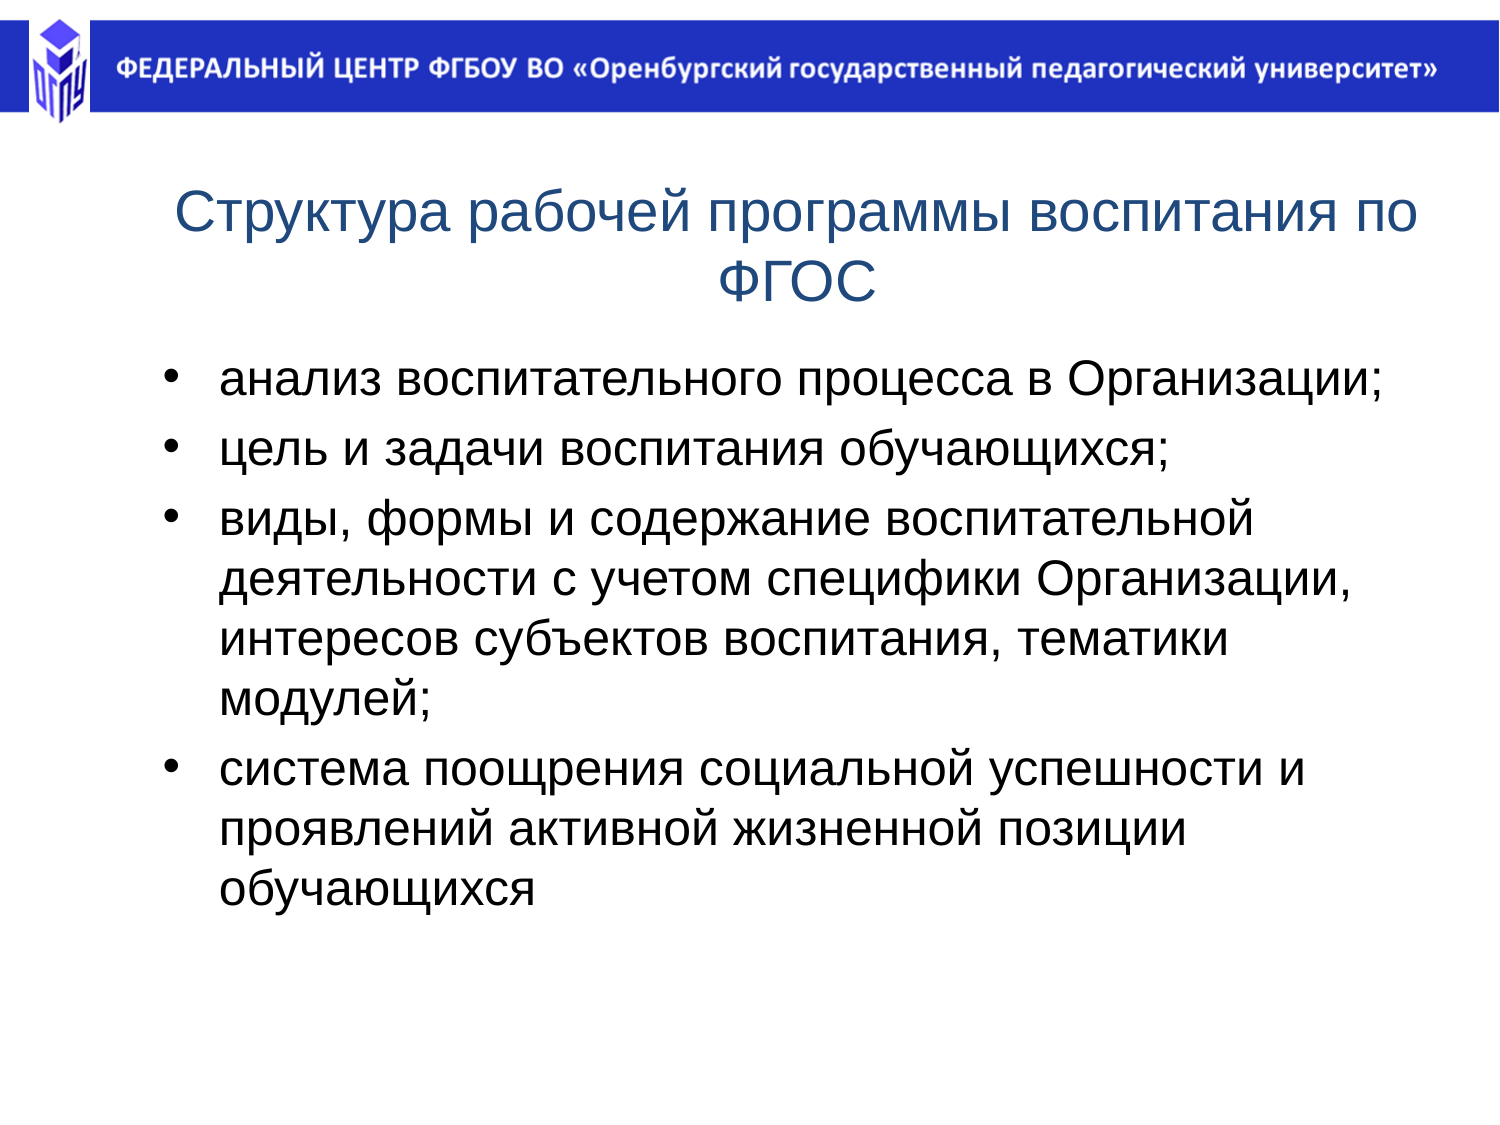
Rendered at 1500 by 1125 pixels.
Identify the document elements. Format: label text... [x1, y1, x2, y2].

title Структура рабочей программы воспитания по ФГОС [159, 172, 1436, 315]
picture [0, 18, 1500, 125]
list анализ воспитательного процесса в Организации; цель и задачи воспитания обучающихся; виды, формы и содержание воспитательной деятельности с учетом специфики Организации, интересов субъектов воспитания, тематики модулей; система поощрения социальной успешности и проявлений активной жизненной позиции обучающихся [147, 338, 1425, 1005]
